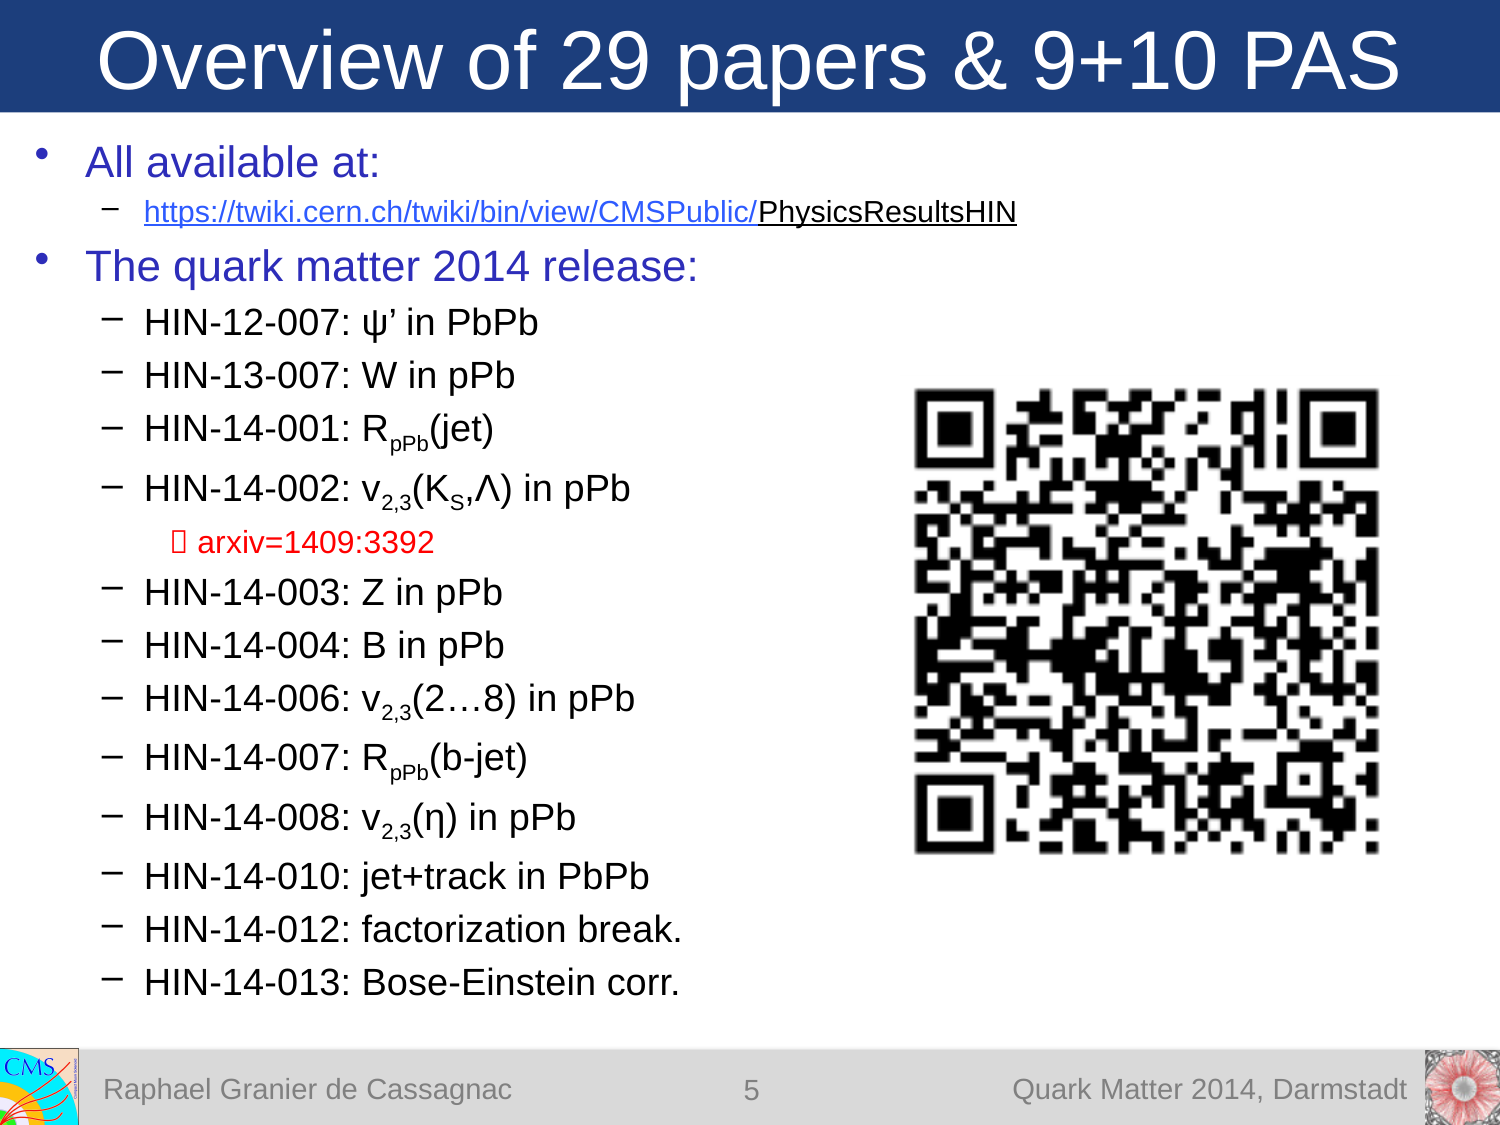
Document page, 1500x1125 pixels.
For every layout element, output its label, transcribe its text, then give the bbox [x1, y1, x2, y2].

slide_number 5 [690, 1058, 813, 1119]
picture [1425, 1050, 1500, 1125]
list All available at: https://twiki.cern.ch/twiki/bin/view/CMSPublic/PhysicsResultsHIN The quark matter 2014 release: HIN-12-007: ψ’ in PbPb HIN-13-007: W in pPb HIN-14-001: RpPb(jet) HIN-14-002: v2,3(KS,Λ) in pPb  arxiv=1409:3392 HIN-14-003: Z in pPb HIN-14-004: B in pPb HIN-14-006: v2,3(2…8) in pPb HIN-14-007: RpPb(b-jet) HIN-14-008: v2,3(η) in pPb HIN-14-010: jet+track in PbPb HIN-14-012: factorization break. HIN-14-013: Bose-Einstein corr. [18, 125, 1482, 1012]
title Overview of 29 papers & 9+10 PAS [0, 0, 1500, 113]
picture [899, 374, 1401, 873]
picture [0, 1048, 79, 1125]
